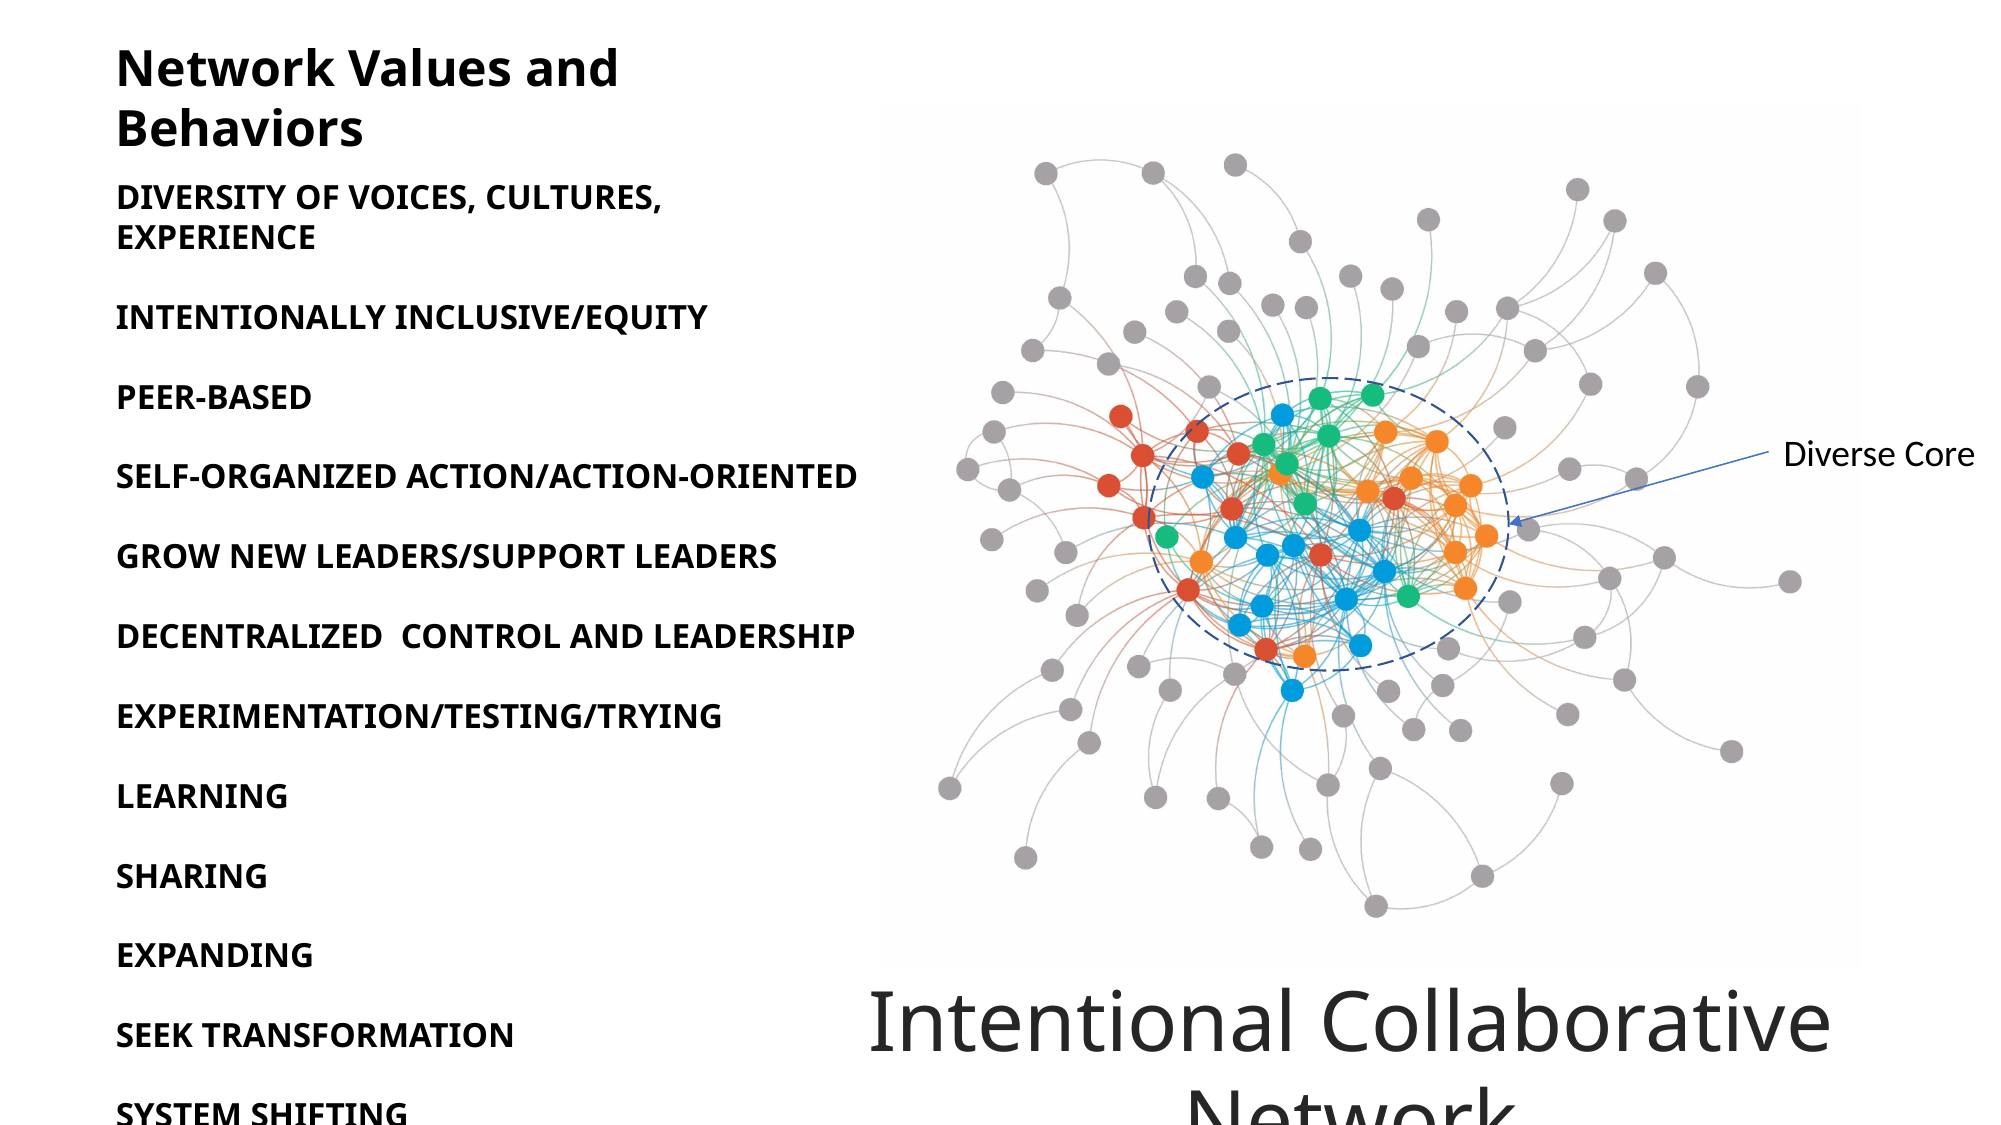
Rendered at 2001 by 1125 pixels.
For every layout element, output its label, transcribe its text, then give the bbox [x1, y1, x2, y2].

text_box Intentional Collaborative Network [679, 947, 2000, 1101]
text_box Network Values and Behaviors DIVERSITY OF VOICES, CULTURES, EXPERIENCE INTENTIONALLY INCLUSIVE/EQUITY PEER-BASED SELF-ORGANIZED ACTION/ACTION-ORIENTED GROW NEW LEADERS/SUPPORT LEADERS DECENTRALIZED CONTROL AND LEADERSHIP EXPERIMENTATION/TESTING/TRYING LEARNING SHARING EXPANDING SEEK TRANSFORMATION SYSTEM SHIFTING [95, 16, 881, 1103]
picture [880, 100, 1861, 968]
text_box Diverse Core [1865, 421, 2000, 482]
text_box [1508, 451, 1769, 525]
